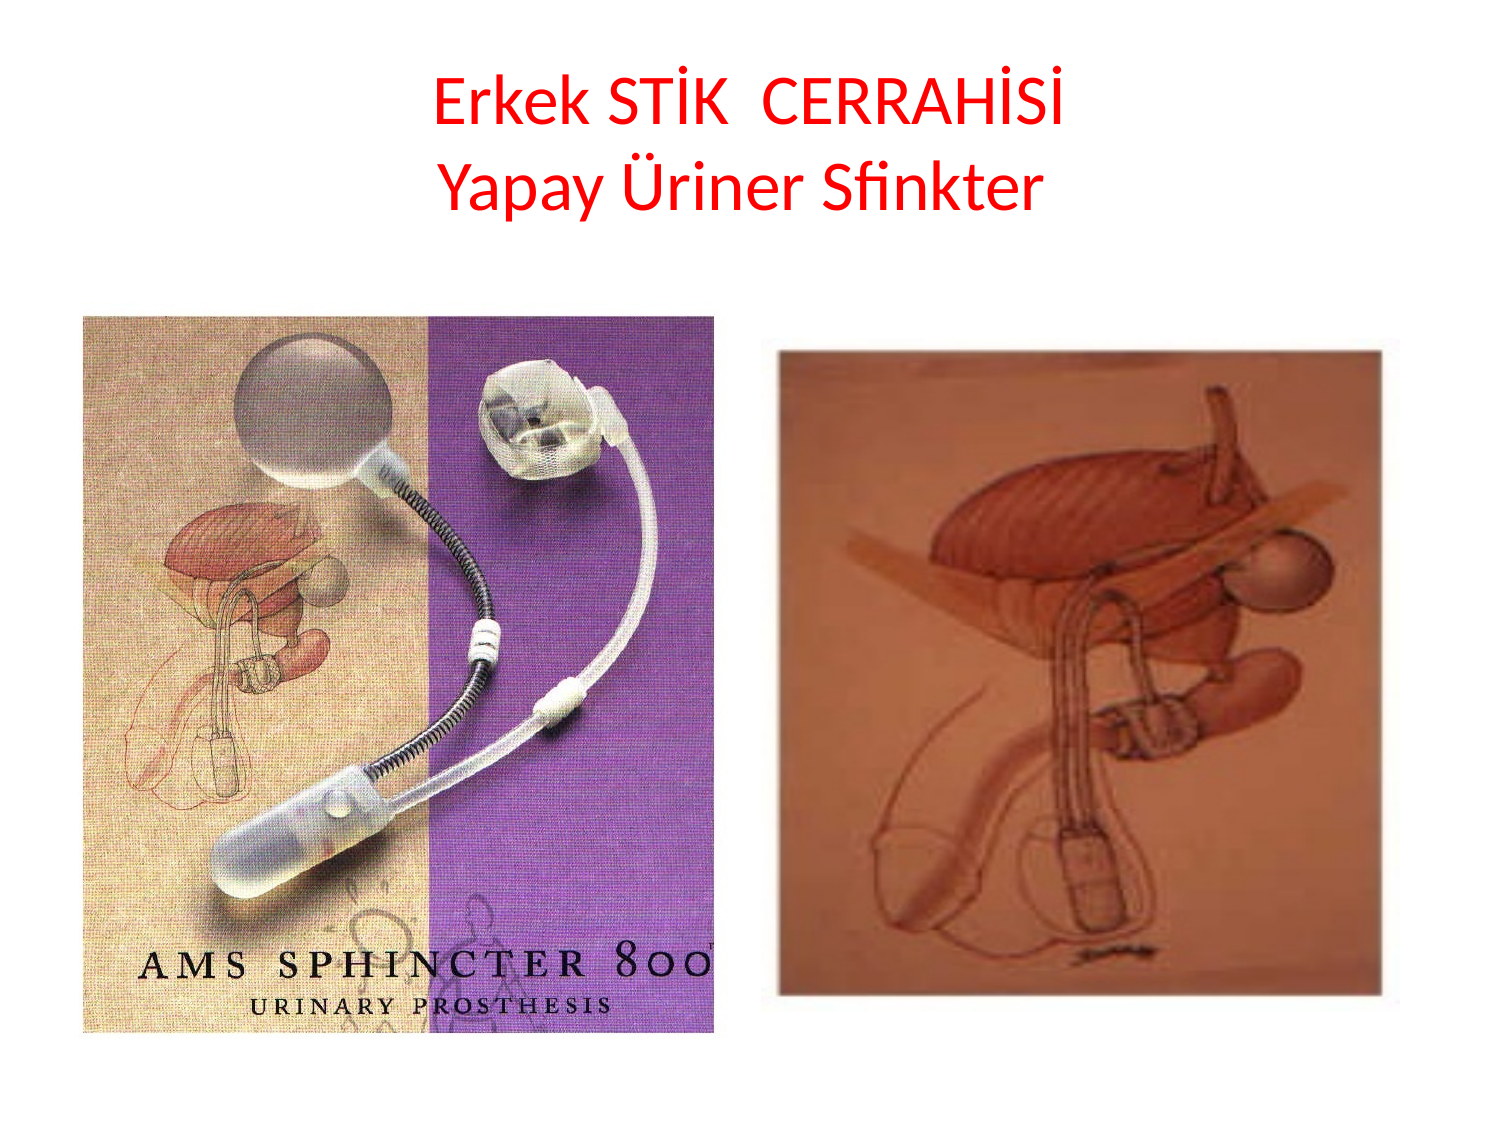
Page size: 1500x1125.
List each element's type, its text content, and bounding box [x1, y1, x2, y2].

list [64, 302, 733, 1046]
title Erkek STİK CERRAHİSİ Yapay Üriner Sfinkter [75, 45, 1425, 233]
picture [761, 337, 1400, 1012]
